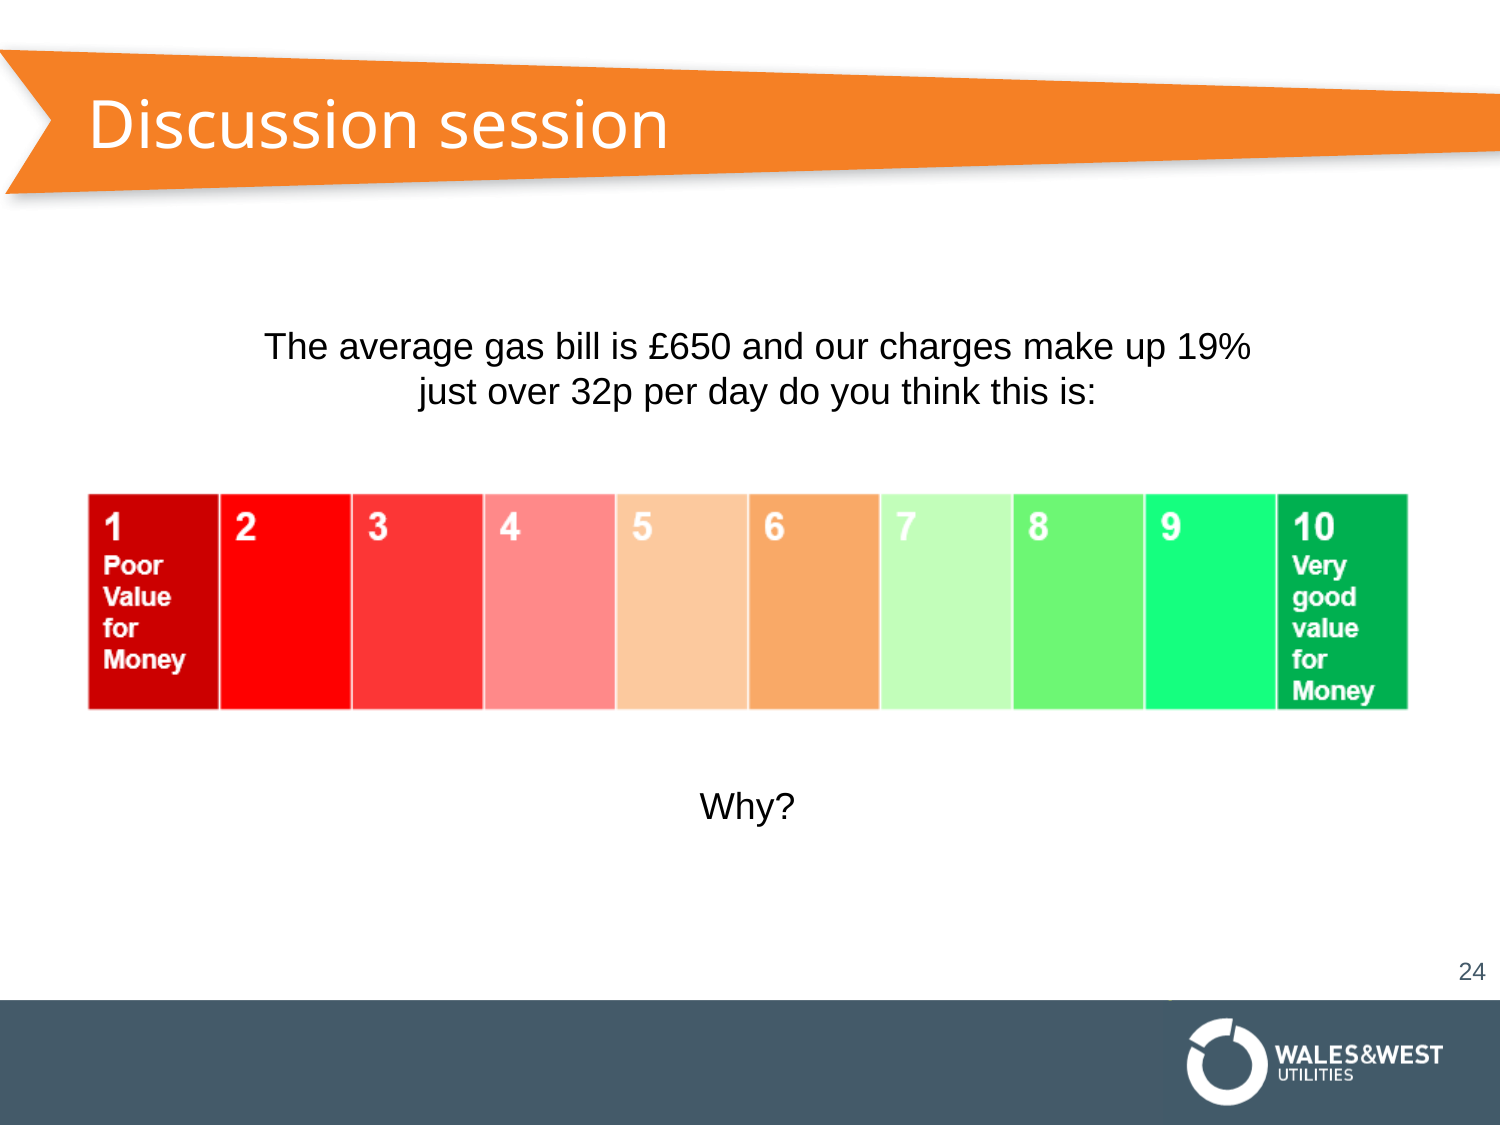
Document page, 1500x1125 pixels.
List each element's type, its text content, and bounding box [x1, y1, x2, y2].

title Discussion session [72, 73, 1423, 171]
text_box Why? [208, 775, 1287, 835]
slide_number 24 [1437, 940, 1500, 1001]
picture [39, 453, 1456, 742]
text_box The average gas bill is £650 and our charges make up 19% just over 32p per day do you think this is: [219, 314, 1297, 420]
picture [1164, 1001, 1500, 1125]
